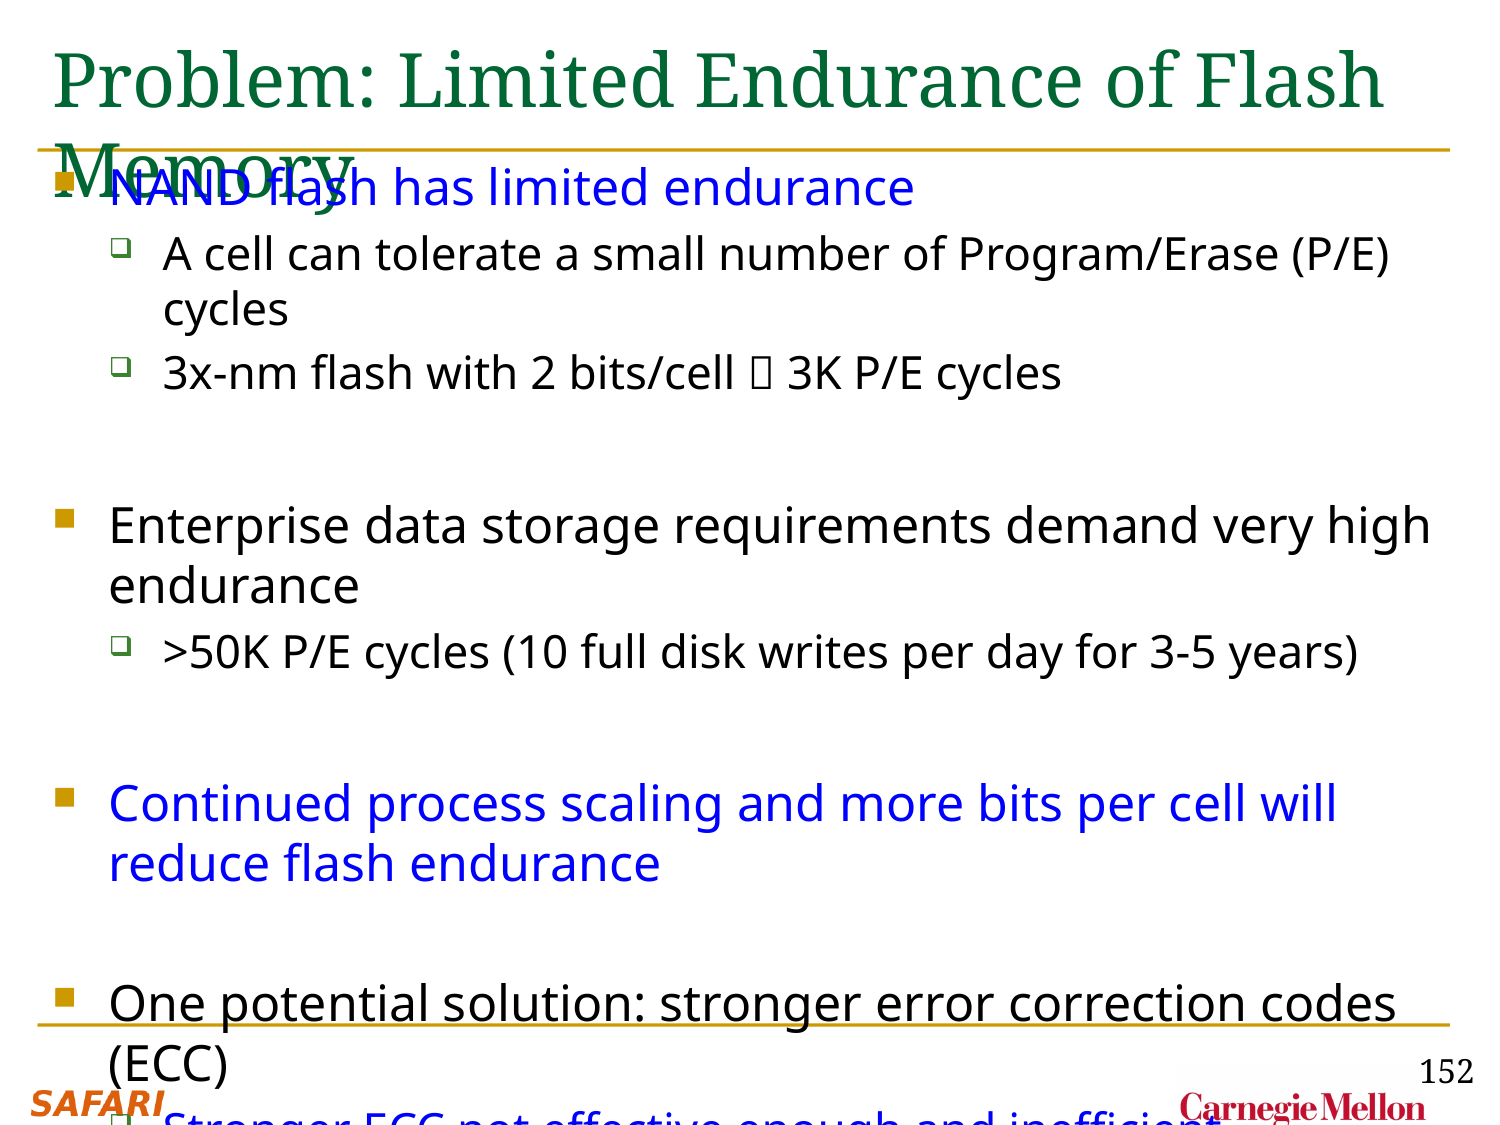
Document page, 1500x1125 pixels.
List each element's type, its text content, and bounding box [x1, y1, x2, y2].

picture [29, 1083, 169, 1124]
picture [112, 1115, 126, 1124]
list NAND flash has limited endurance A cell can tolerate a small number of Program/Erase (P/E) cycles 3x-nm flash with 2 bits/cell  3K P/E cycles Enterprise data storage requirements demand very high endurance >50K P/E cycles (10 full disk writes per day for 3-5 years) Continued process scaling and more bits per cell will reduce flash endurance One potential solution: stronger error correction codes (ECC) Stronger ECC not effective enough and inefficient [37, 147, 1500, 971]
picture [1175, 1104, 1430, 1125]
title Problem: Limited Endurance of Flash Memory [37, 24, 1450, 147]
slide_number 152 [1139, 1028, 1490, 1104]
